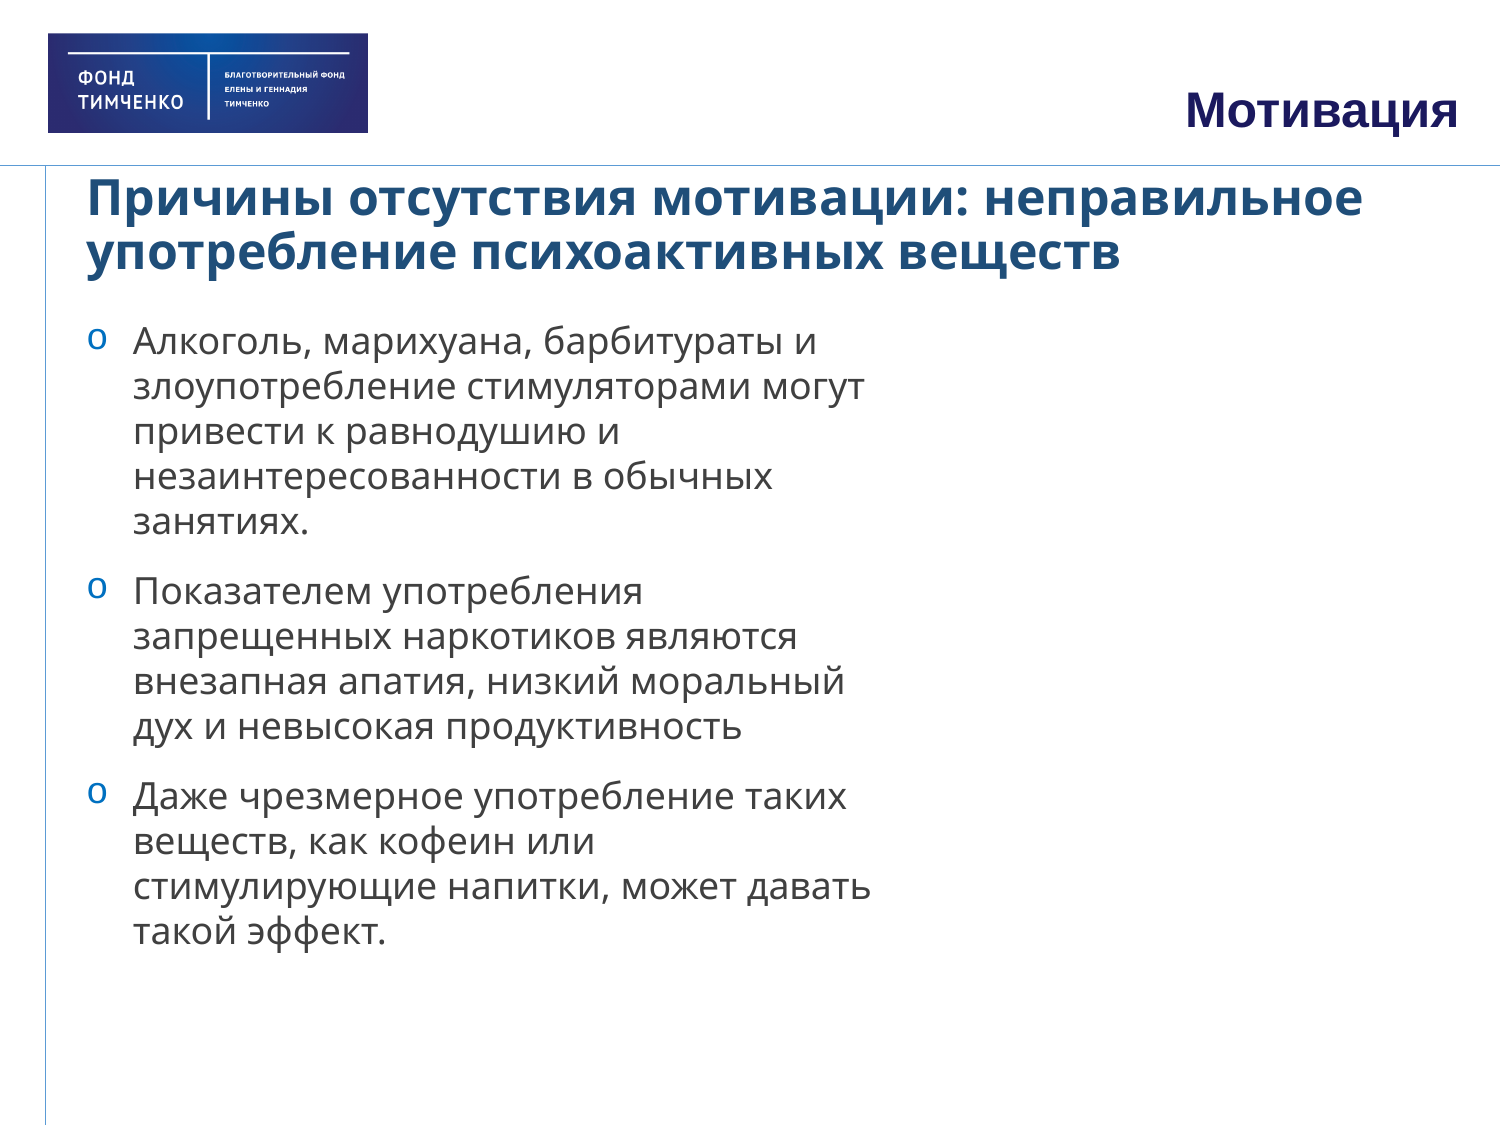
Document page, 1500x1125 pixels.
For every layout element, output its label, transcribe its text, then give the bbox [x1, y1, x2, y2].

picture [48, 33, 368, 134]
text_box Мотивация [607, 69, 1475, 145]
text_box Алкоголь, марихуана, барбитураты и злоупотребление стимуляторами могут привести к равнодушию и незаинтересованности в обычных занятиях. Показателем употребления запрещенных наркотиков являются внезапная апатия, низкий моральный дух и невысокая продуктивность Даже чрезмерное употребление таких веществ, как кофеин или стимулирующие напитки, может давать такой эффект. [71, 309, 888, 911]
text_box Причины отсутствия мотивации: неправильное употребление психоактивных веществ [71, 186, 1475, 289]
